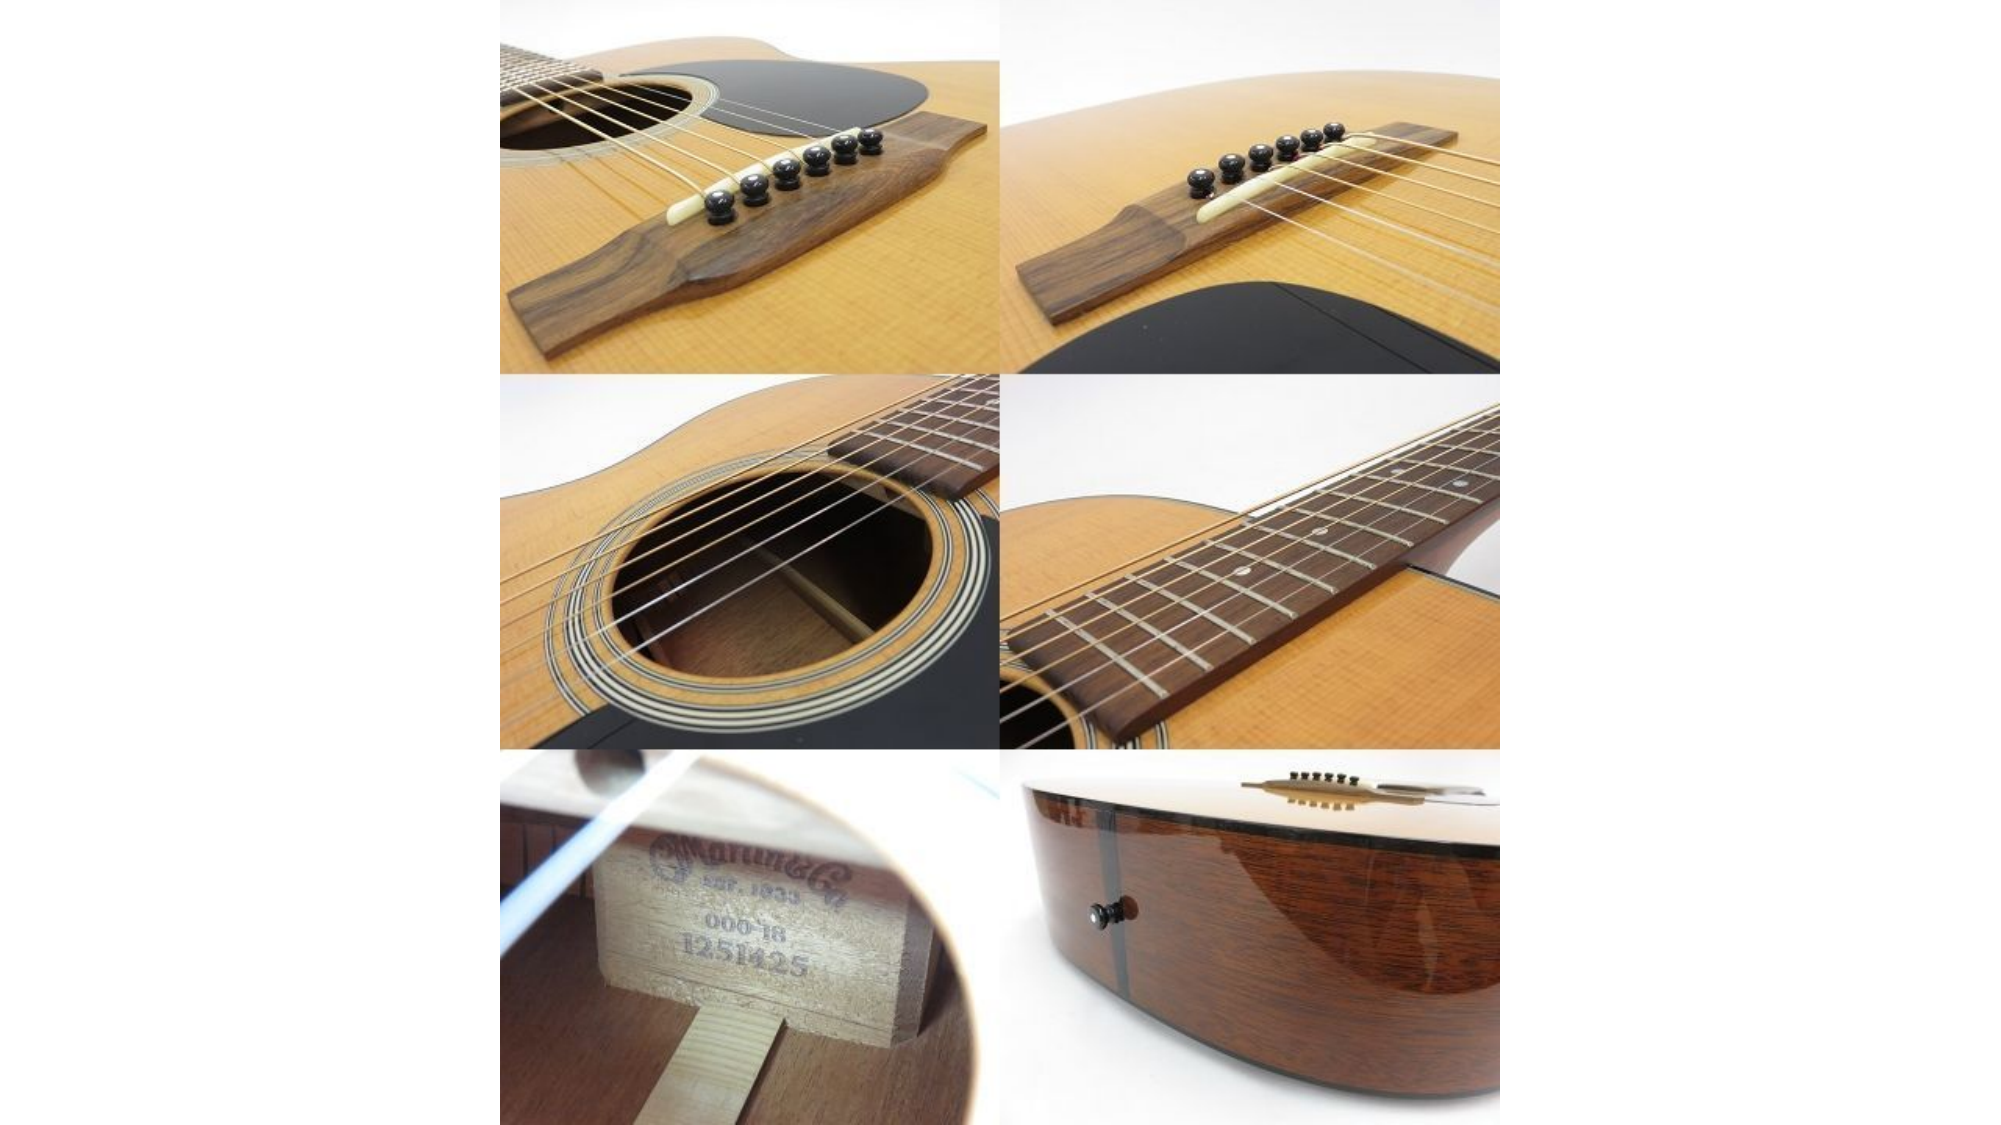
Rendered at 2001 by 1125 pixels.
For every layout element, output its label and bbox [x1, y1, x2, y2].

picture [499, 0, 1500, 1125]
